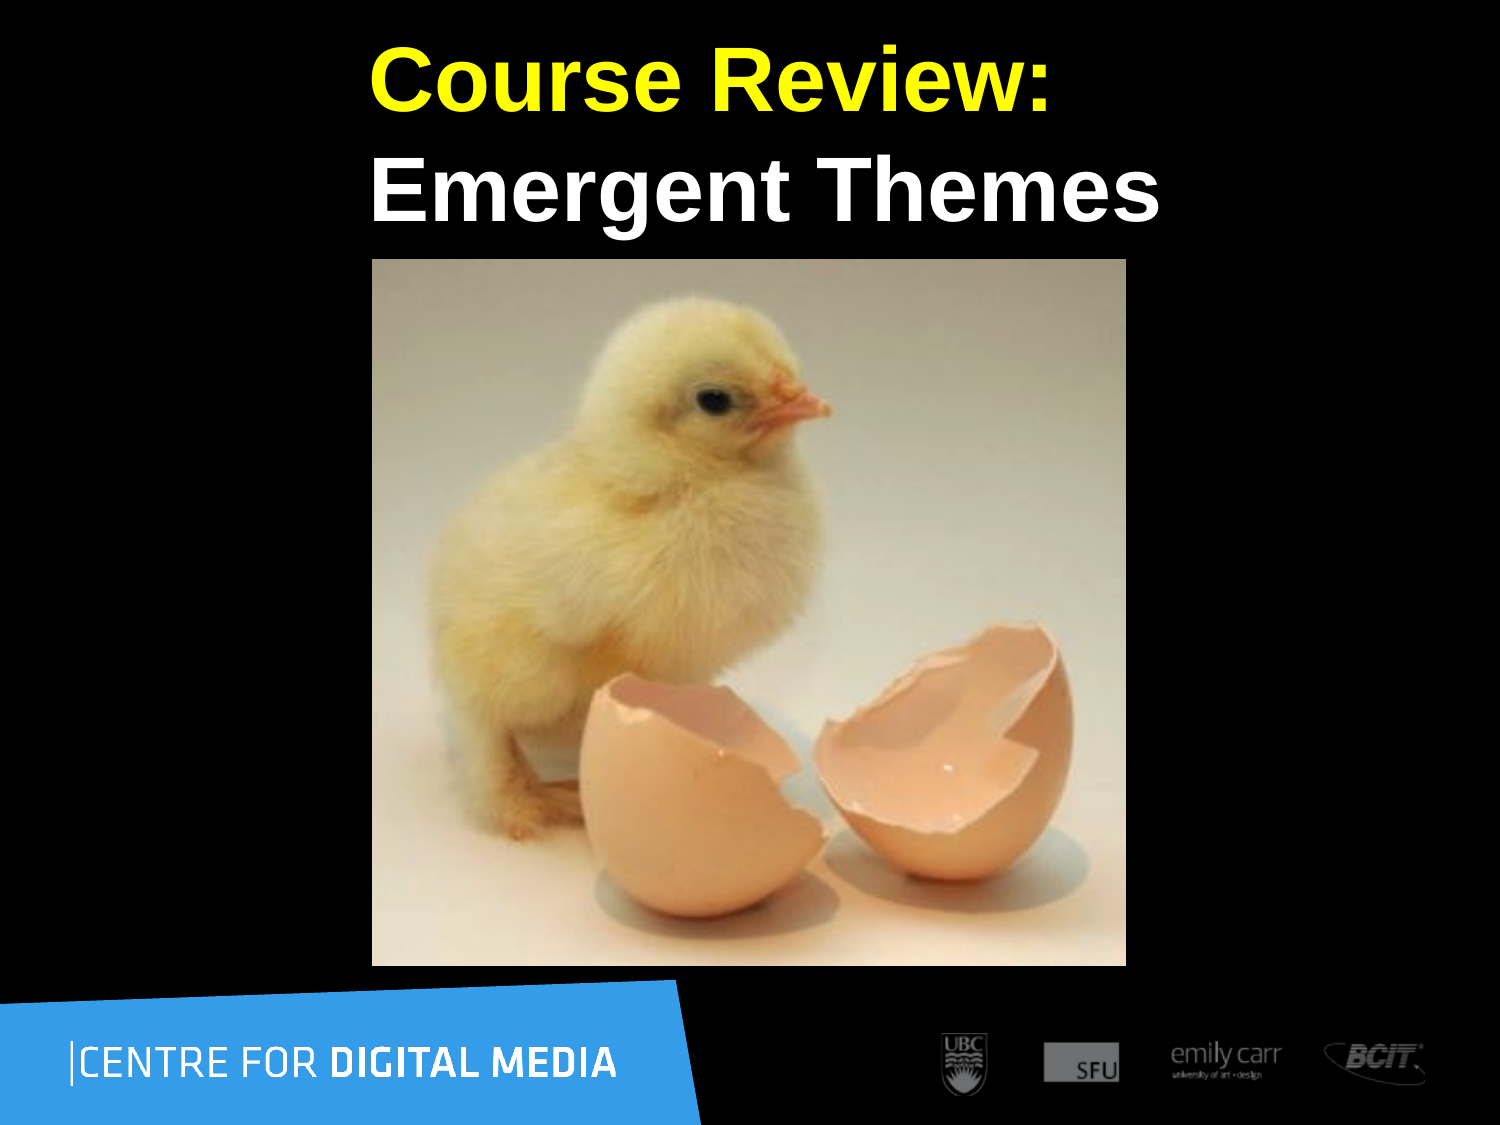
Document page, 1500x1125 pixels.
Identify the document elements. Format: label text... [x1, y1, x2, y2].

title Course Review: Emergent Themes [75, 0, 1425, 260]
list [365, 259, 1128, 966]
